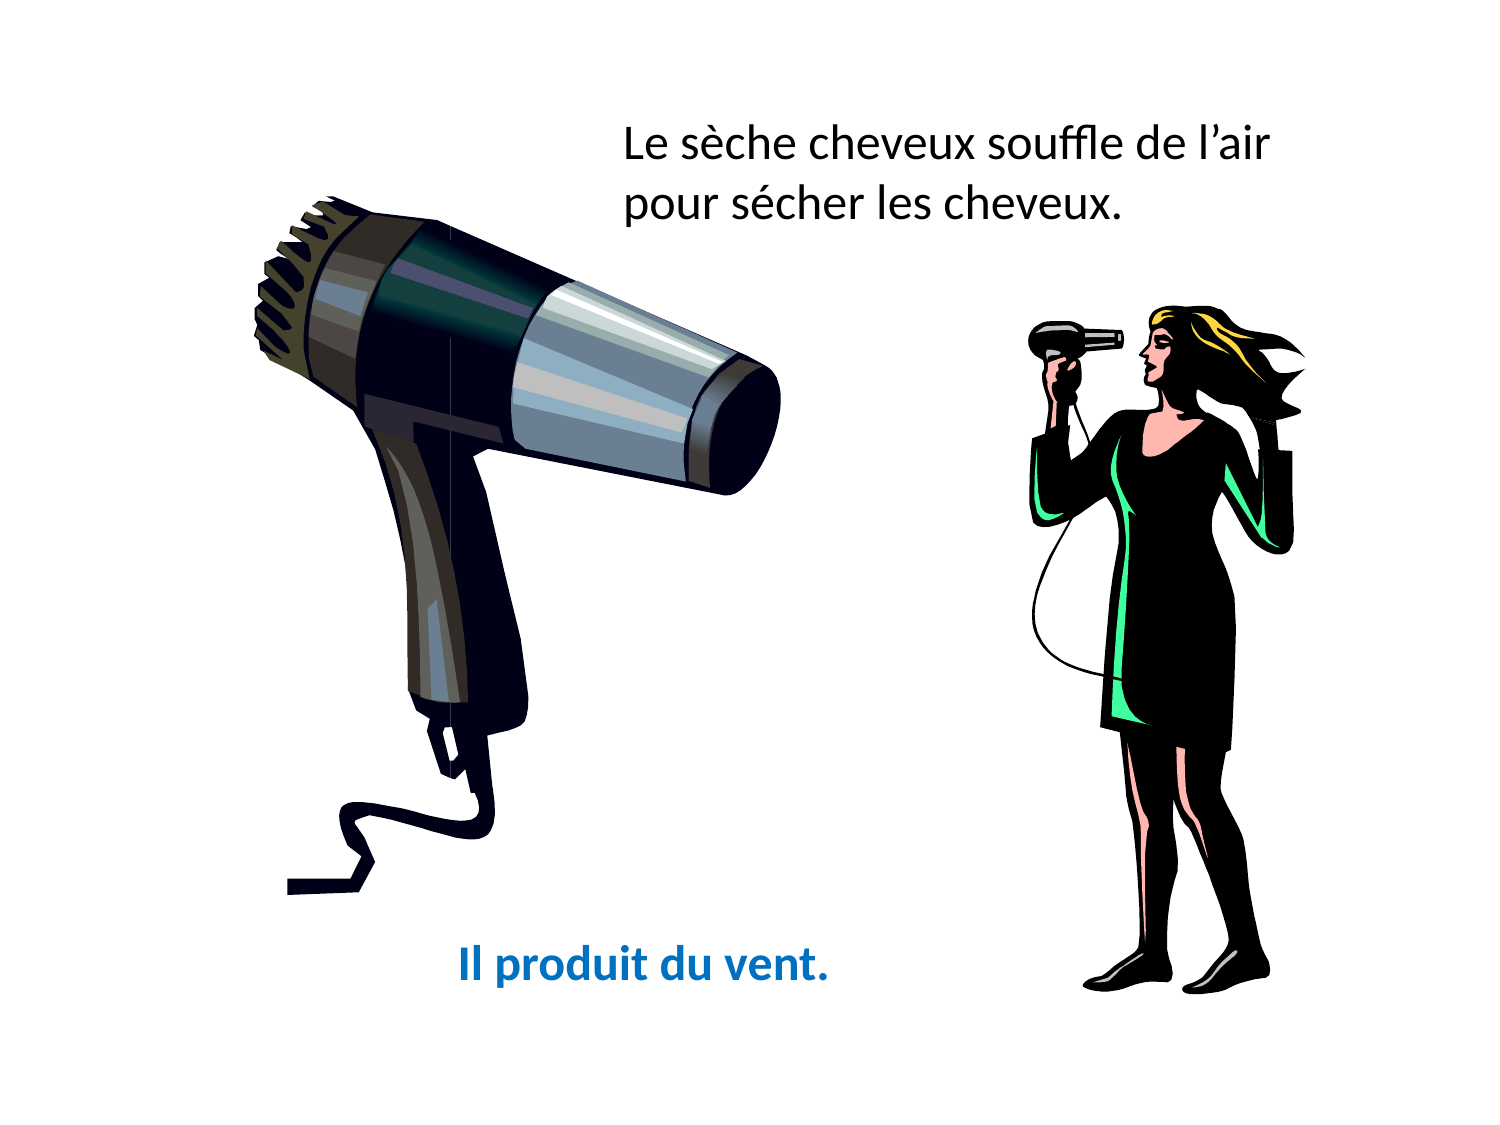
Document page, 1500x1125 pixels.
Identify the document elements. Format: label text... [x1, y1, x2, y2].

picture [1024, 302, 1326, 998]
text_box Il produit du vent. [442, 922, 963, 998]
text_box Le sèche cheveux souffle de l’air pour sécher les cheveux. [608, 101, 1326, 237]
picture [253, 195, 781, 896]
